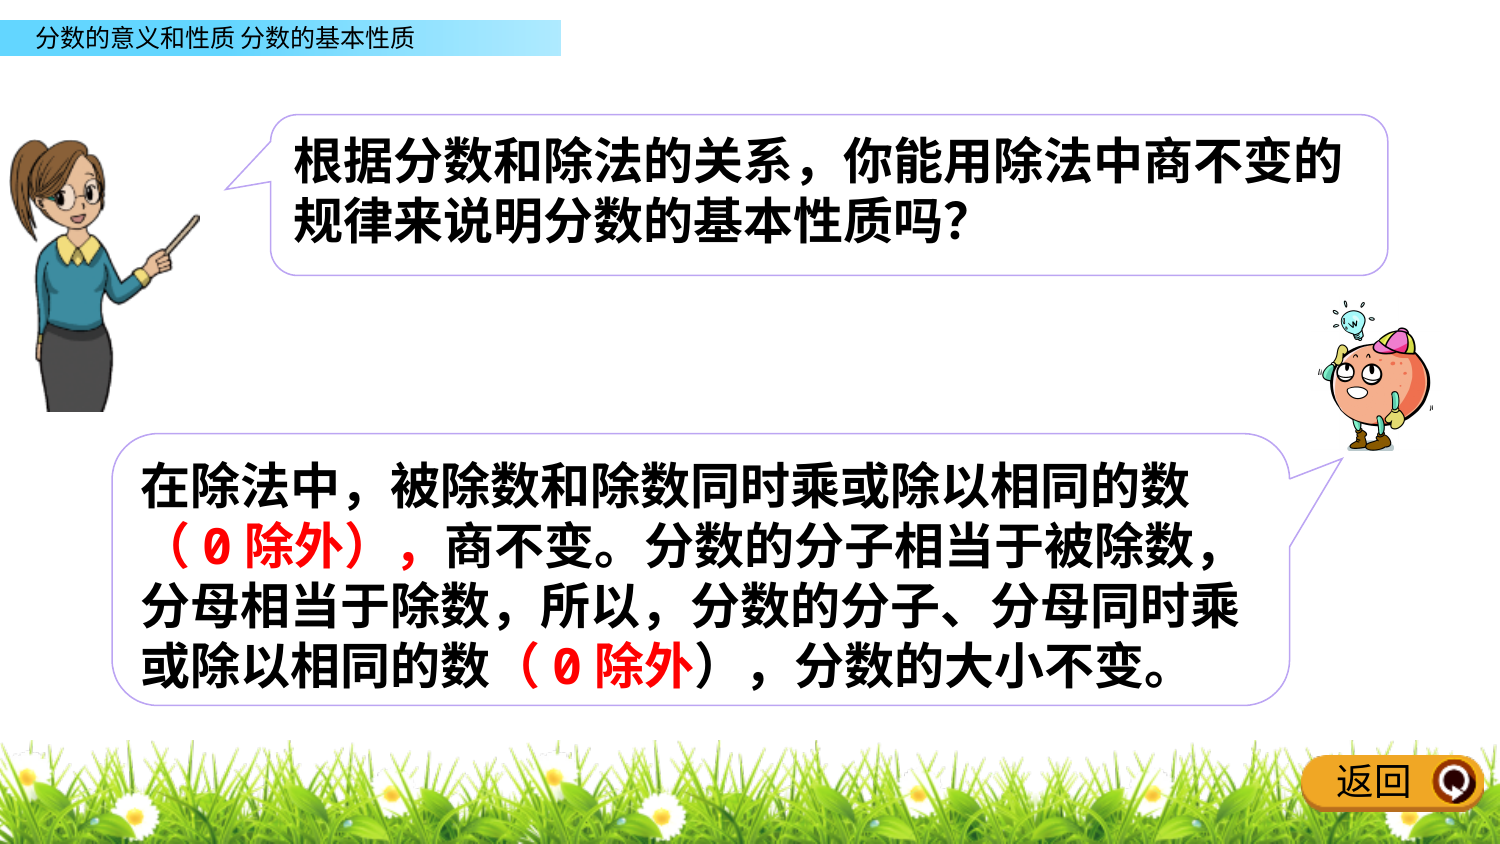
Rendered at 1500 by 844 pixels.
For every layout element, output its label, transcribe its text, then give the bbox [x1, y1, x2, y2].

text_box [1301, 750, 1484, 812]
text_box 根据分数和除法的关系，你能用除法中商不变的规律来说明分数的基本性质吗？ [225, 114, 1388, 276]
text_box 在除法中，被除数和除数同时乘或除以相同的数（0除外），商不变。分数的分子相当于被除数，分母相当于除数，所以，分数的分子、分母同时乘或除以相同的数（0除外），分数的大小不变。 [112, 433, 1342, 706]
picture [1311, 296, 1442, 452]
picture [0, 740, 1500, 844]
picture [9, 139, 200, 412]
